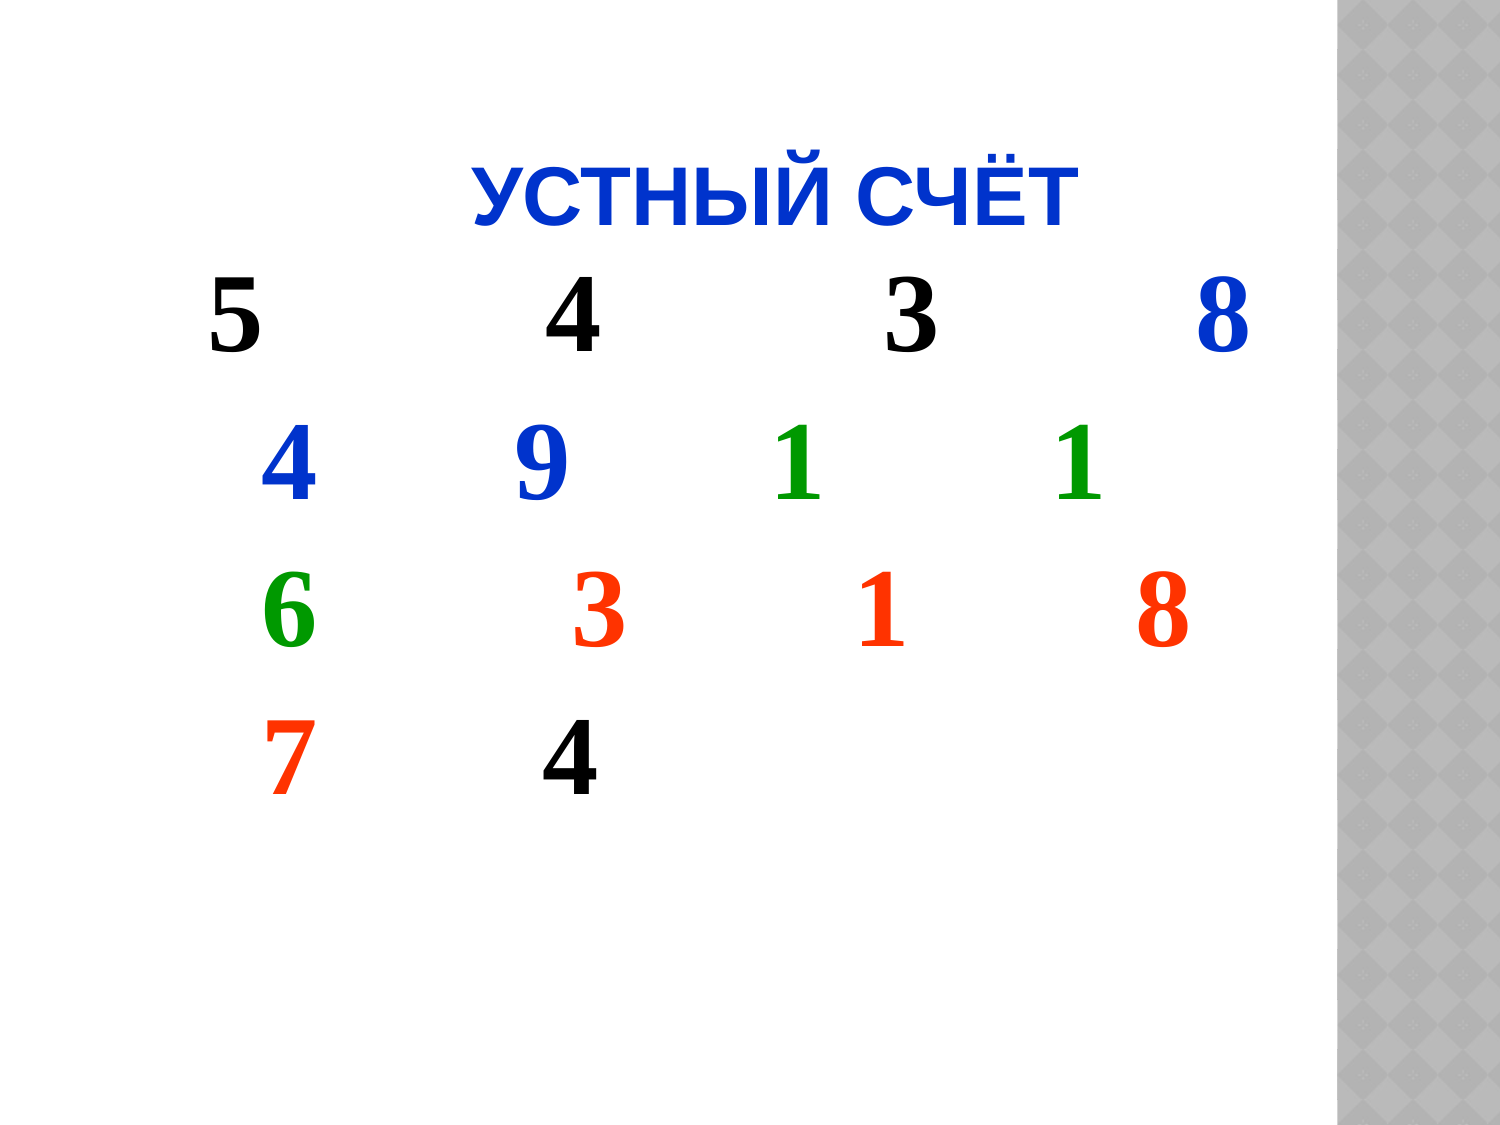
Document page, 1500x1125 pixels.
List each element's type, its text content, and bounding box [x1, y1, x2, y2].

title Устный счёт [100, 54, 1451, 243]
list 5 4 3 8 4 9 1 1 6 3 1 8 7 4 [76, 231, 1427, 1071]
